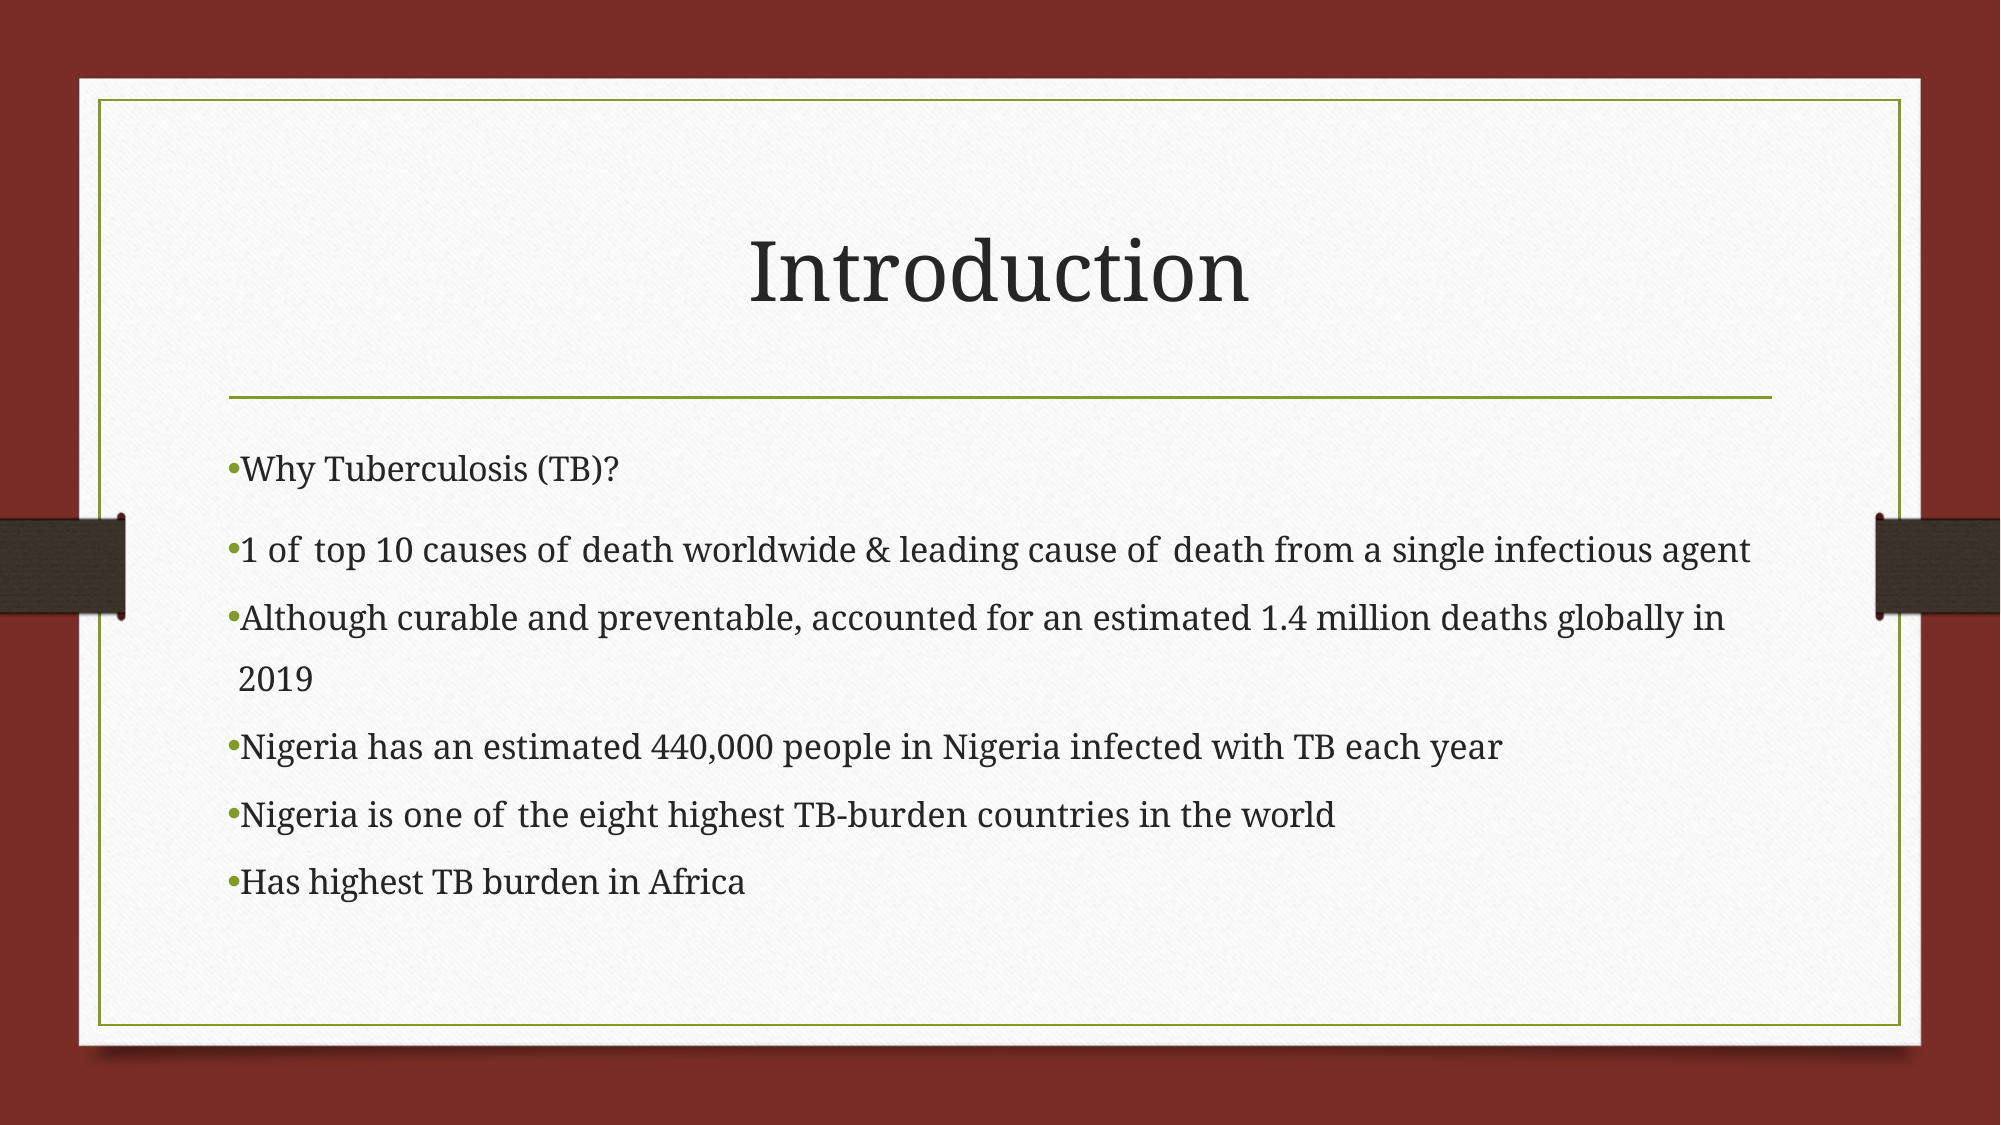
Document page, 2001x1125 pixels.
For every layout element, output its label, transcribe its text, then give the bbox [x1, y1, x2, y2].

picture [0, 0, 2001, 1125]
list Why Tuberculosis (TB)? 1 of top 10 causes of death worldwide & leading cause of death from a single infectious agent Although curable and preventable, accounted for an estimated 1.4 million deaths globally in 2019 Nigeria has an estimated 440,000 people in Nigeria infected with TB each year Nigeria is one of the eight highest TB-burden countries in the world Has highest TB burden in Africa [212, 419, 1788, 964]
title Introduction [212, 161, 1788, 375]
